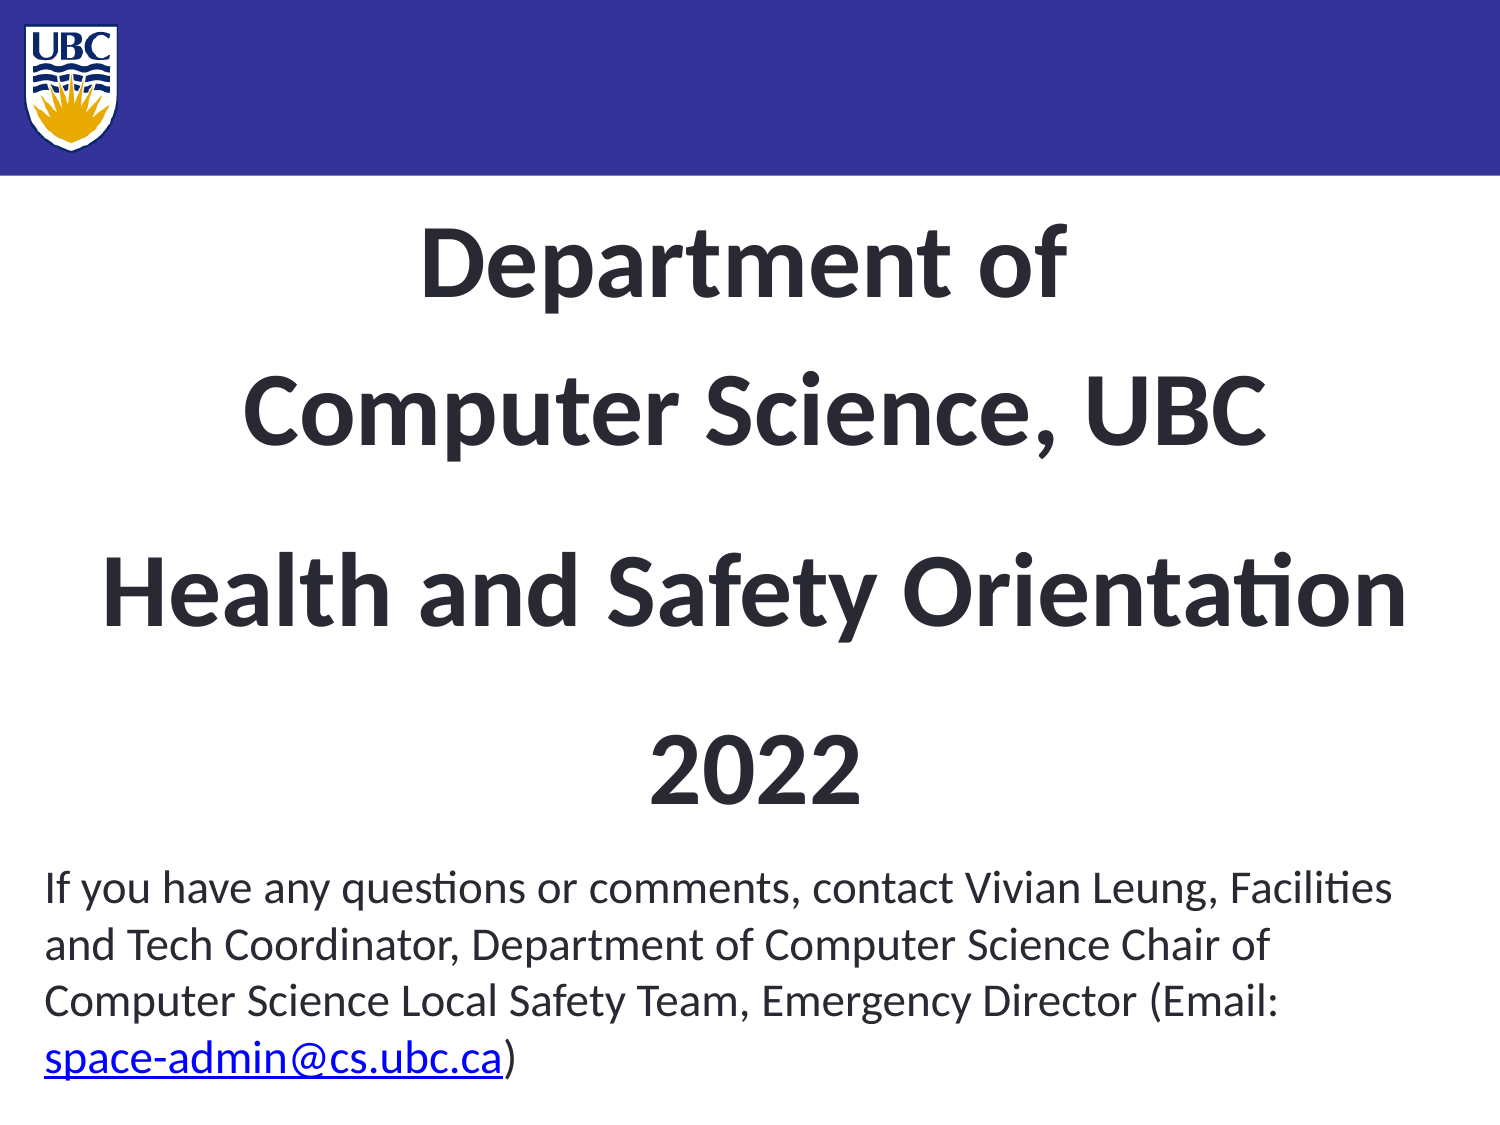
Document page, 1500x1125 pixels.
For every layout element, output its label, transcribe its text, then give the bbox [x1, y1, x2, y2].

picture [23, 24, 118, 153]
list Department of Computer Science, UBC Health and Safety Orientation 2022 If you have any questions or comments, contact Vivian Leung, Facilities and Tech Coordinator, Department of Computer Science Chair of Computer Science Local Safety Team, Emergency Director (Email: space-admin@cs.ubc.ca) [29, 184, 1483, 1094]
